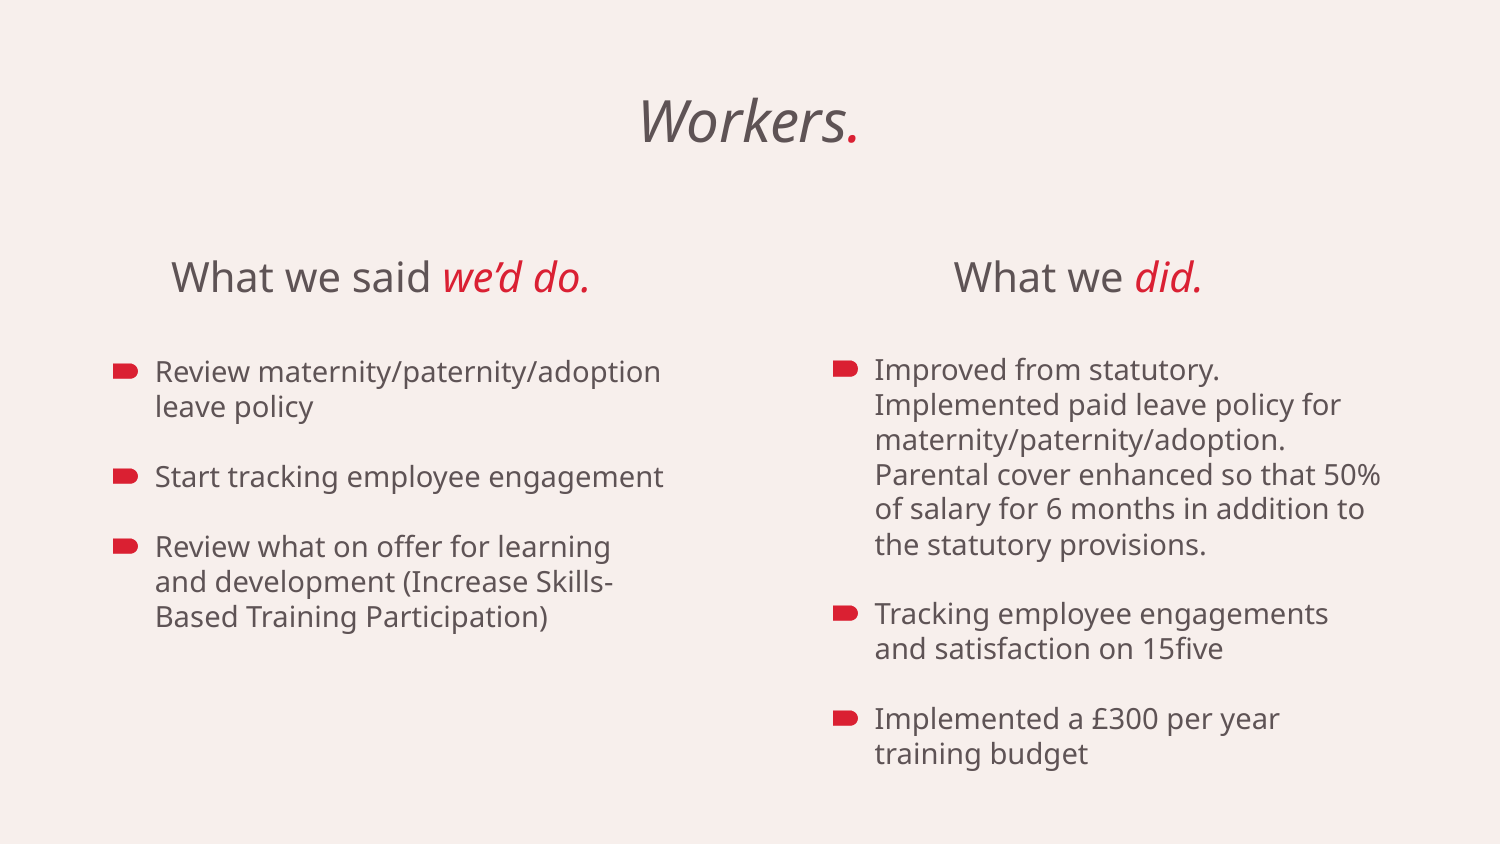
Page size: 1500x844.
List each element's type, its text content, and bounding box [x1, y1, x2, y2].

picture [833, 710, 858, 726]
picture [113, 538, 138, 554]
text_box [53, 210, 1448, 351]
text_box Workers. [548, 55, 952, 195]
picture [833, 360, 858, 377]
text_box Improved from statutory. Implemented paid leave policy for maternity/paternity/adoption. Parental cover enhanced so that 50% of salary for 6 months in addition to the statutory provisions. Tracking employee engagements and satisfaction on 15five Implemented a £300 per year training budget [818, 360, 1401, 772]
picture [113, 363, 138, 379]
picture [113, 468, 138, 484]
text_box Review maternity/paternity/adoption leave policy Start tracking employee engagement Review what on offer for learning and development (Increase Skills-Based Training Participation) [98, 360, 683, 637]
picture [833, 605, 858, 621]
